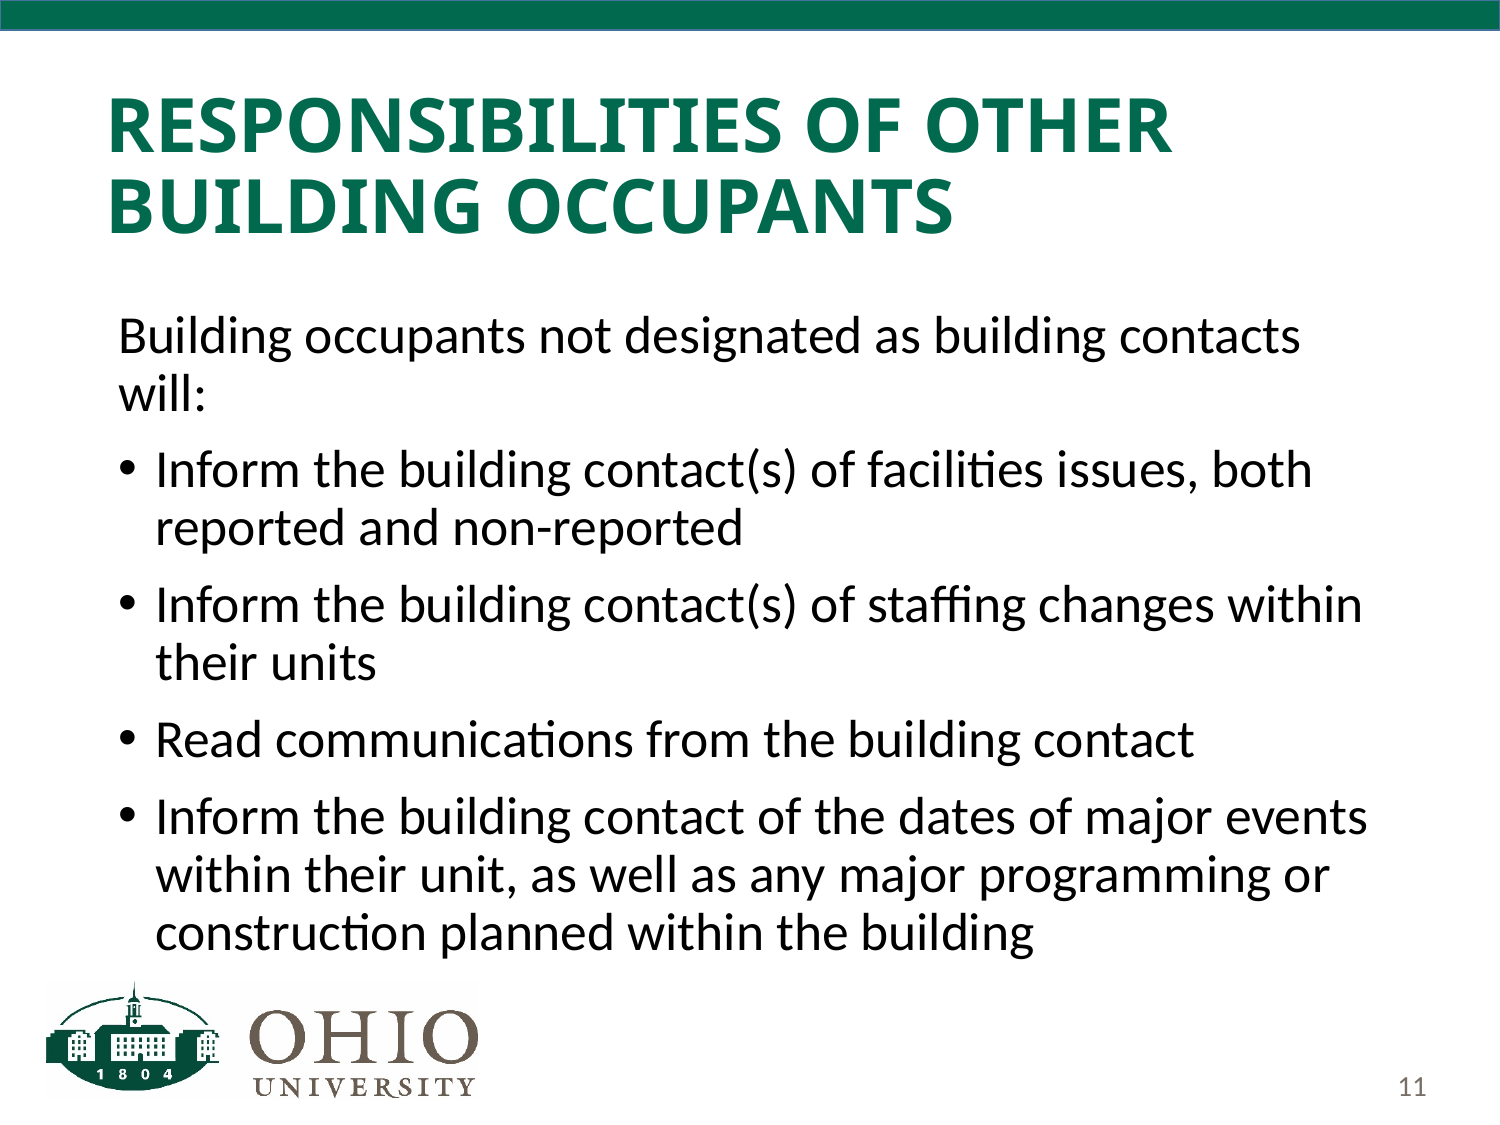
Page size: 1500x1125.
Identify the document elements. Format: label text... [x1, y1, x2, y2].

picture [46, 981, 478, 1099]
title Responsibilities of Other Building Occupants [90, 59, 1385, 278]
list Building occupants not designated as building contacts will: Inform the building contact(s) of facilities issues, both reported and non-reported Inform the building contact(s) of staffing changes within their units Read communications from the building contact Inform the building contact of the dates of major events within their unit, as well as any major programming or construction planned within the building [103, 299, 1397, 1014]
